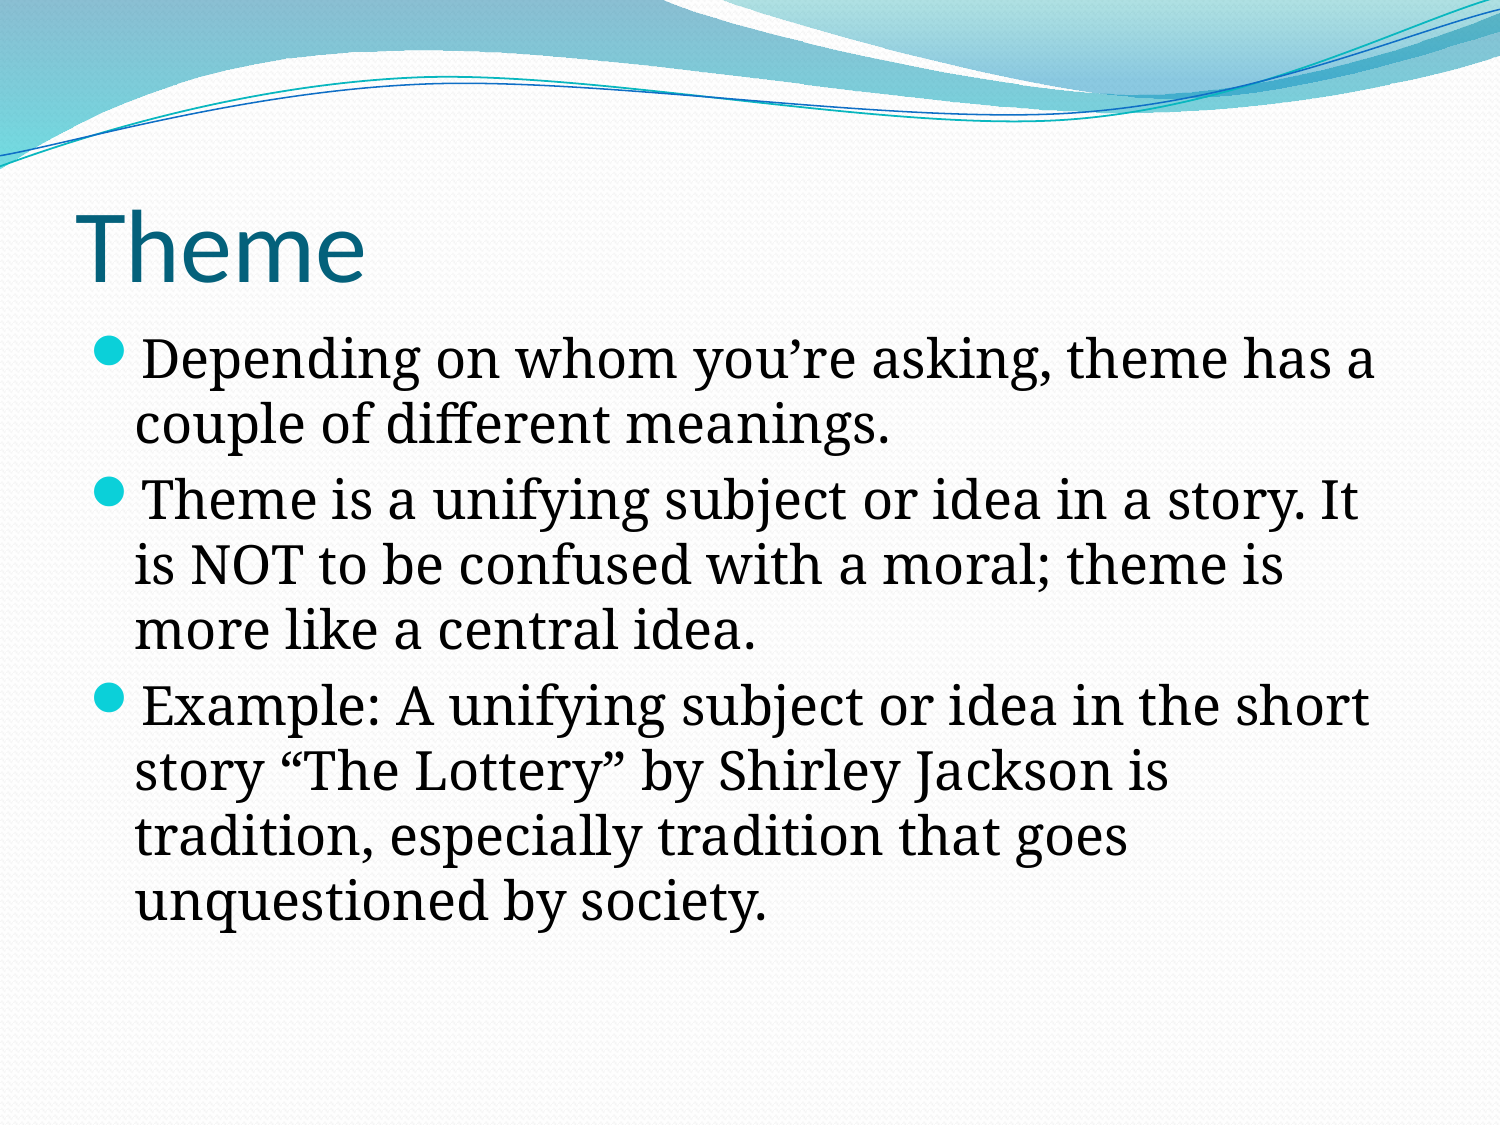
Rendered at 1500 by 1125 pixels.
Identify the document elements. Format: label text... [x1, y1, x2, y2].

title Theme [75, 115, 1425, 303]
list Depending on whom you’re asking, theme has a couple of different meanings. Theme is a unifying subject or idea in a story. It is NOT to be confused with a moral; theme is more like a central idea. Example: A unifying subject or idea in the short story “The Lottery” by Shirley Jackson is tradition, especially tradition that goes unquestioned by society. [75, 317, 1425, 1038]
